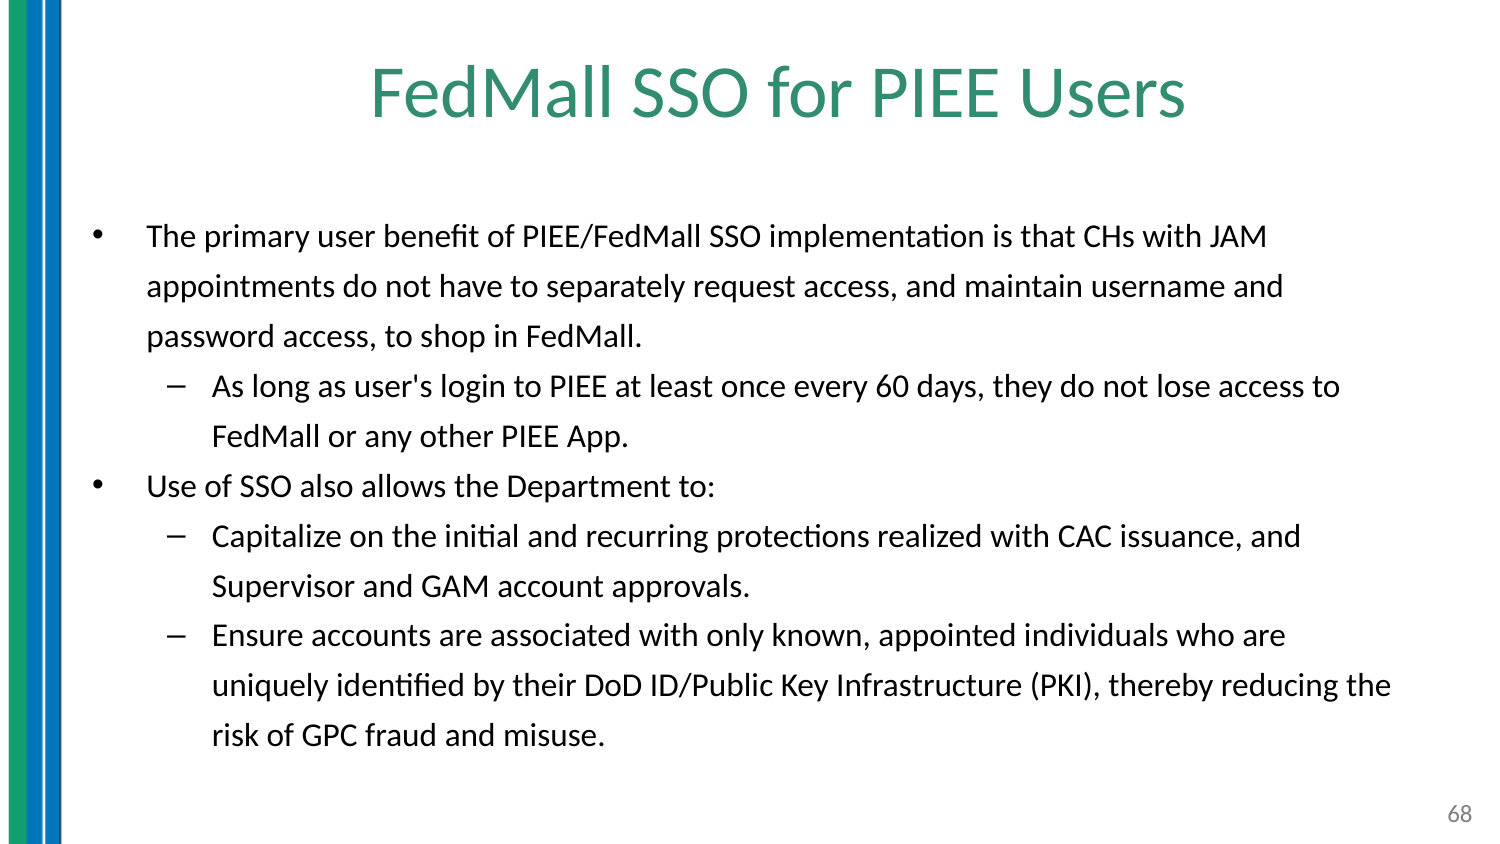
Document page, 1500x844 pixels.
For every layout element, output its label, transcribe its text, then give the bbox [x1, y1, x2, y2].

picture [0, 0, 26, 844]
list The primary user benefit of PIEE/FedMall SSO implementation is that CHs with JAM appointments do not have to separately request access, and maintain username and password access, to shop in FedMall. As long as user's login to PIEE at least once every 60 days, they do not lose access to FedMall or any other PIEE App. Use of SSO also allows the Department to: Capitalize on the initial and recurring protections realized with CAC issuance, and Supervisor and GAM account approvals. Ensure accounts are associated with only known, appointed individuals who are uniquely identified by their DoD ID/Public Key Infrastructure (PKI), thereby reducing the risk of GPC fraud and misuse. [75, 196, 1425, 754]
picture [29, 0, 1500, 844]
title FedMall SSO for PIEE Users [75, 0, 1500, 175]
